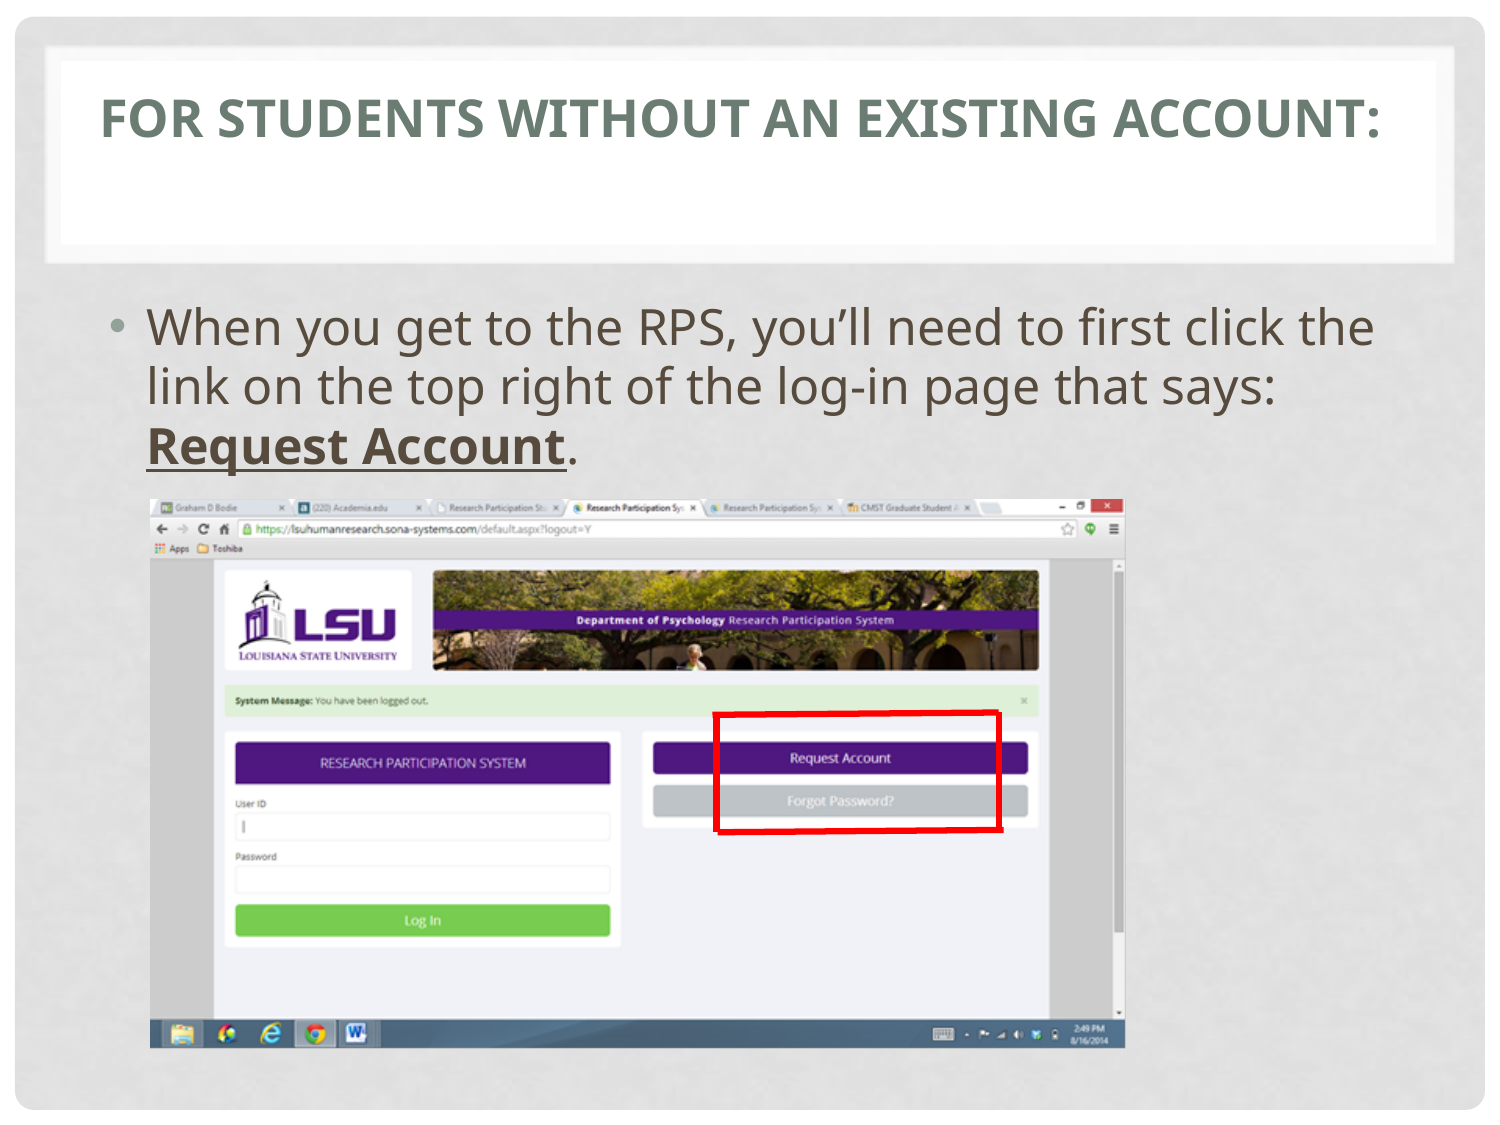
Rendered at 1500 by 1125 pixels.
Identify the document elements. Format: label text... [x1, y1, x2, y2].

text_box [712, 712, 998, 716]
picture [149, 499, 1127, 1051]
title For students WITHOUT an existing account: [69, 66, 1425, 238]
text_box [717, 829, 1004, 833]
list When you get to the RPS, you’ll need to first click the link on the top right of the log-in page that says: Request Account. [75, 287, 1425, 1005]
